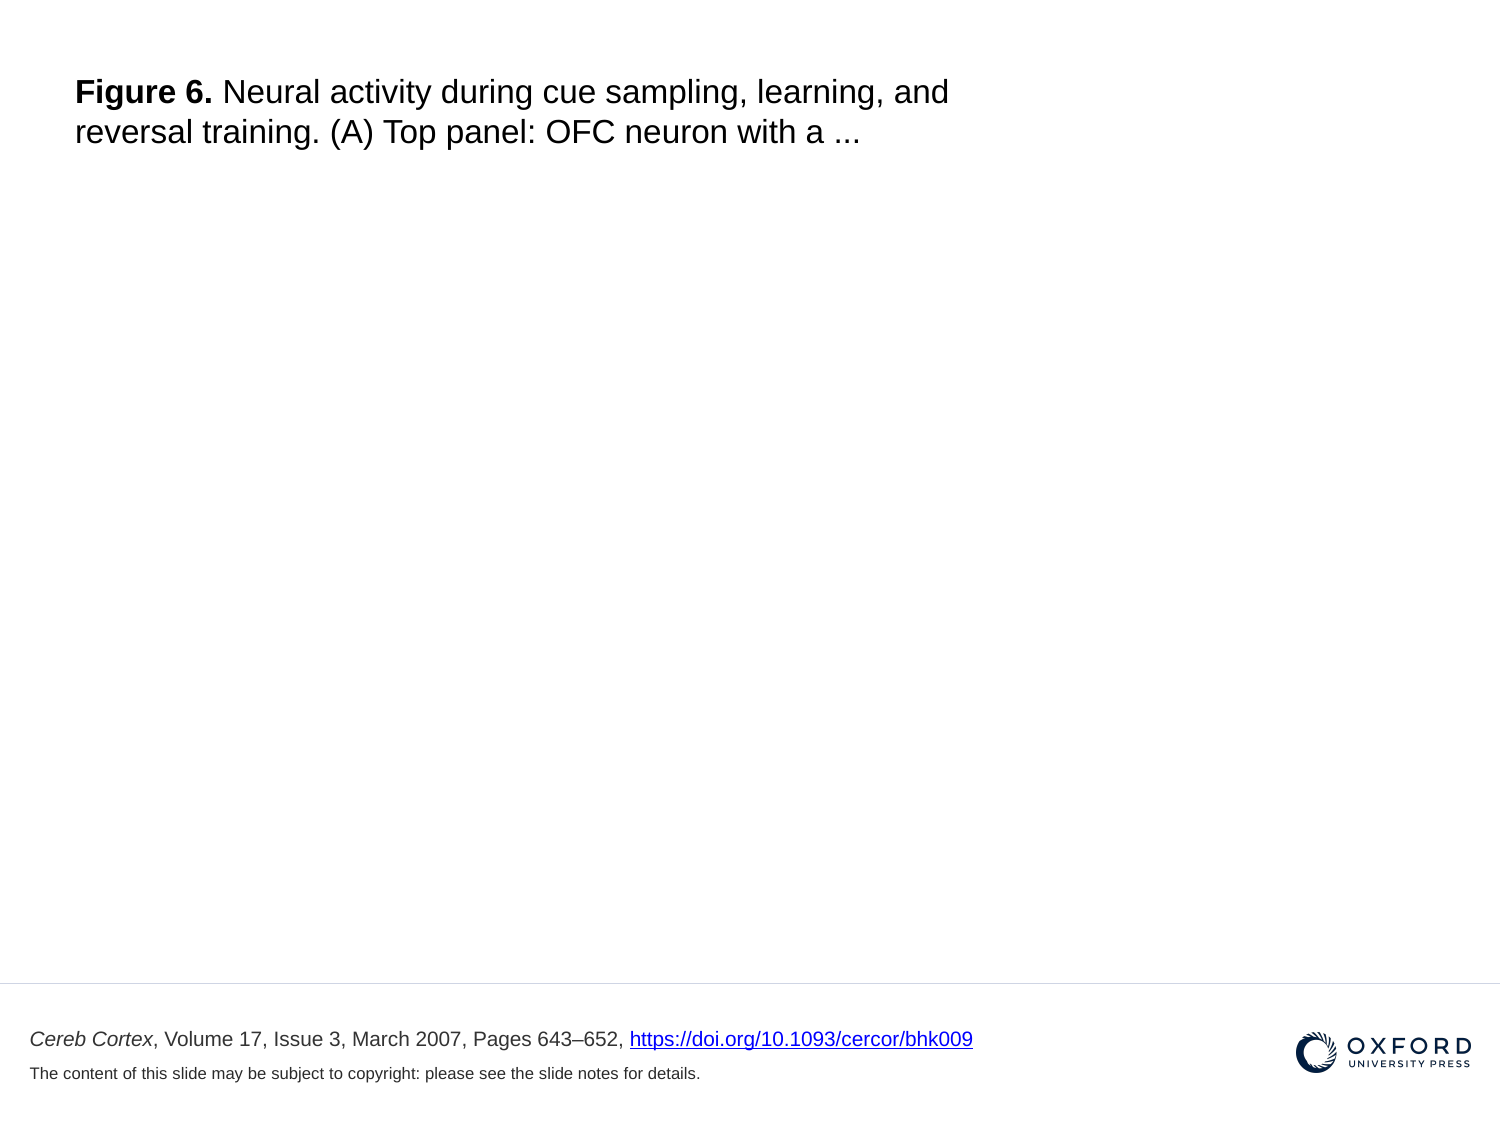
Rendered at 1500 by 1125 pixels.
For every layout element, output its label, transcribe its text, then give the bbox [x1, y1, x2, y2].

title Figure 6. Neural activity during cue sampling, learning, and reversal training. (A) Top panel: OFC neuron with a ... [75, 69, 1078, 171]
footer Cereb Cortex, Volume 17, Issue 3, March 2007, Pages 643–652, https://doi.org/10.1093/cercor/bhk009 The content of this slide may be subject to copyright: please see the slide notes for details. [0, 983, 1260, 1125]
picture [1296, 1032, 1471, 1073]
